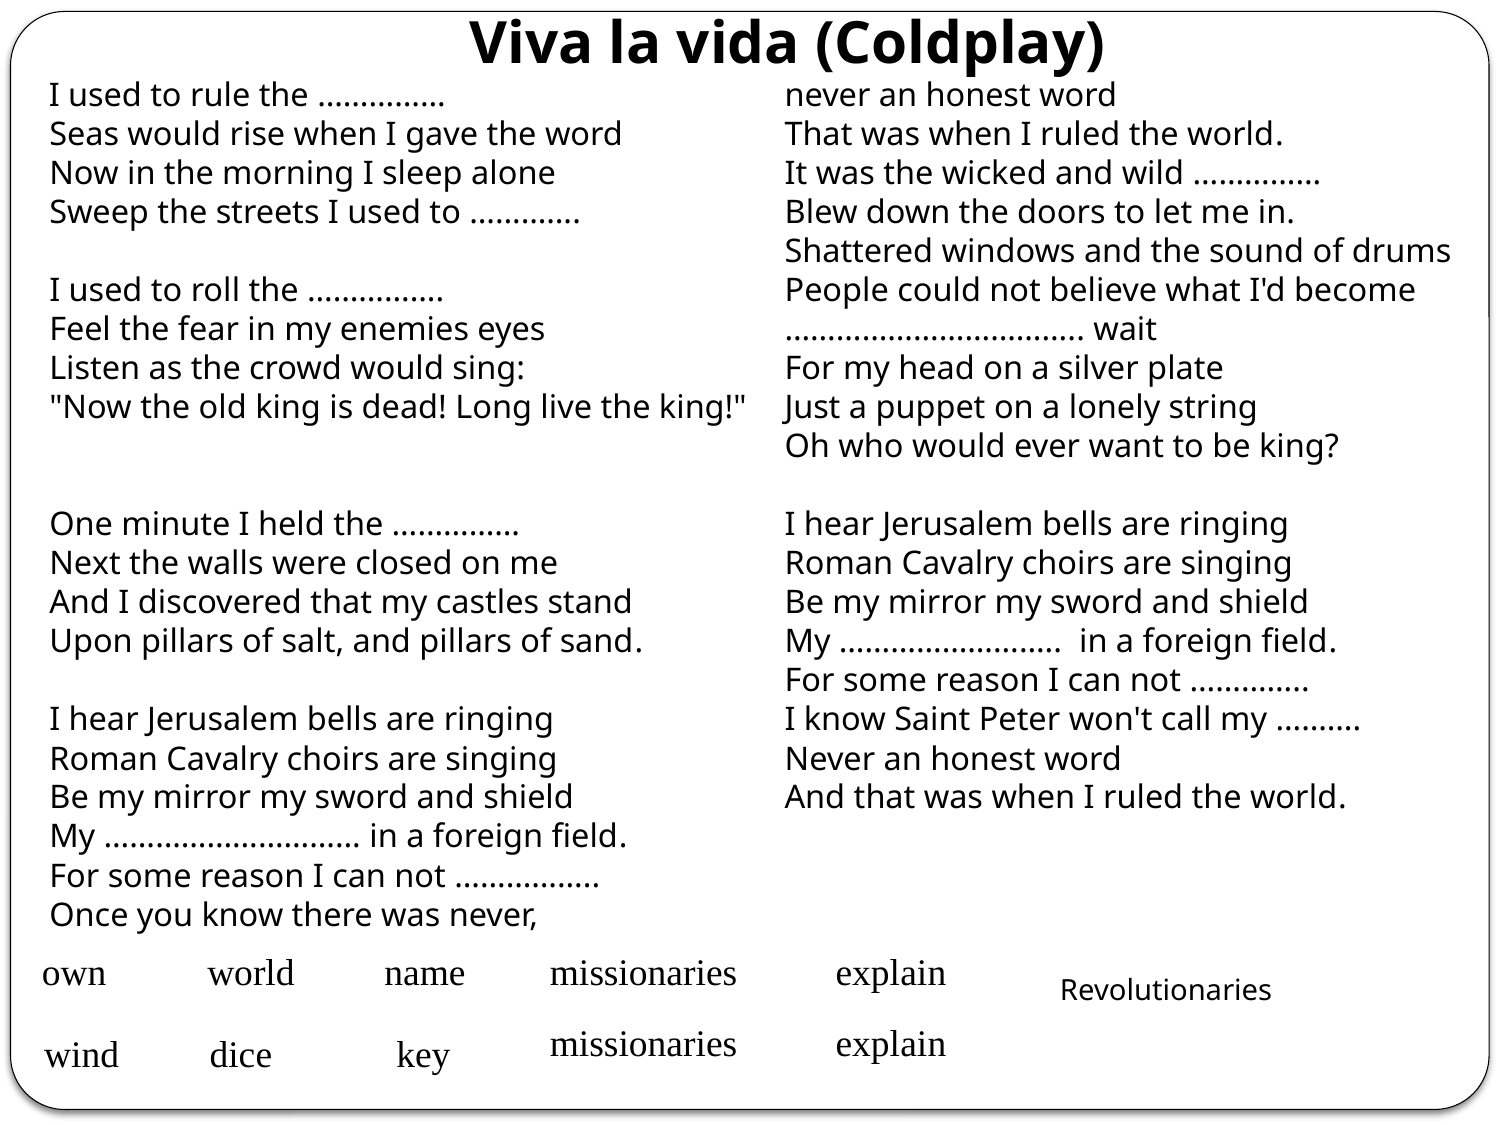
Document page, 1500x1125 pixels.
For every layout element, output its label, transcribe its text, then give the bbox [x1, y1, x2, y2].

text_box name [361, 940, 525, 1012]
text_box Revolutionaries [1045, 964, 1317, 1035]
text_box missionaries [525, 1011, 820, 1082]
text_box wind [29, 1023, 194, 1094]
text_box explain [820, 940, 1034, 1011]
text_box explain [820, 1011, 1046, 1082]
text_box world [182, 940, 361, 1012]
text_box missionaries [525, 940, 762, 1011]
text_box own [17, 940, 172, 1012]
text_box dice [194, 1023, 371, 1094]
text_box key [371, 1023, 502, 1094]
title Viva la vida (Coldplay) [150, 0, 1425, 90]
list I used to rule the …………… Seas would rise when I gave the word Now in the morning I sleep alone Sweep the streets I used to …………. I used to roll the ……………. Feel the fear in my enemies eyes Listen as the crowd would sing: "Now the old king is dead! Long live the king!" One minute I held the …………… Next the walls were closed on me And I discovered that my castles stand Upon pillars of salt, and pillars of sand. I hear Jerusalem bells are ringing Roman Cavalry choirs are singing Be my mirror my sword and shield My ………………………… in a foreign field. For some reason I can not …………….. Once you know there was never, never an honest word That was when I ruled the world. It was the wicked and wild …………… Blew down the doors to let me in. Shattered windows and the sound of drums People could not believe what I'd become …………………………….. wait For my head on a silver plate Just a puppet on a lonely string Oh who would ever want to be king? I hear Jerusalem bells are ringing Roman Cavalry choirs are singing Be my mirror my sword and shield My …………………….. in a foreign field. For some reason I can not ………….. I know Saint Peter won't call my ………. Never an honest word And that was when I ruled the world. [0, 66, 1500, 941]
